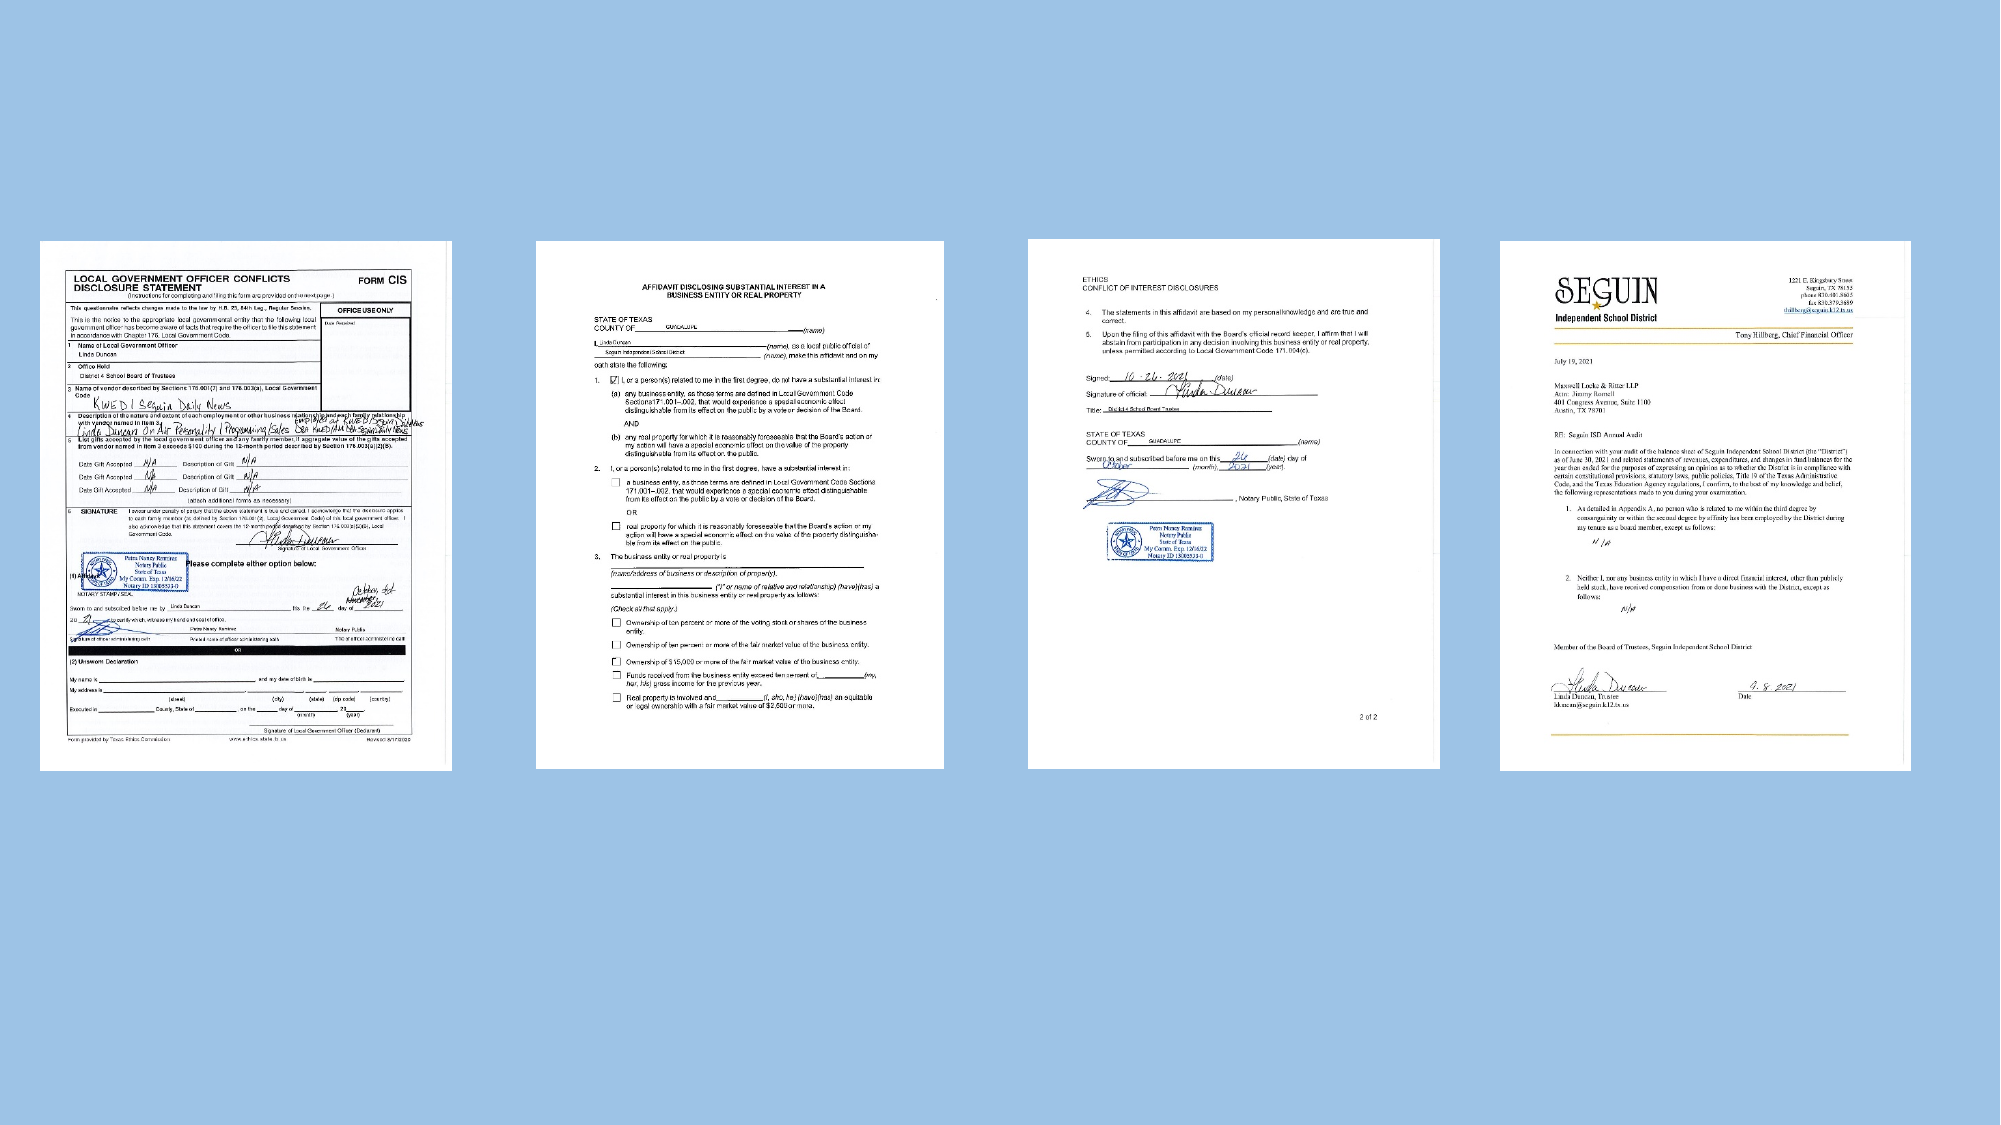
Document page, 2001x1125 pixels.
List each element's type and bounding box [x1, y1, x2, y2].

picture [536, 241, 944, 769]
picture [1028, 239, 1440, 769]
picture [40, 241, 452, 771]
picture [1500, 241, 1911, 771]
